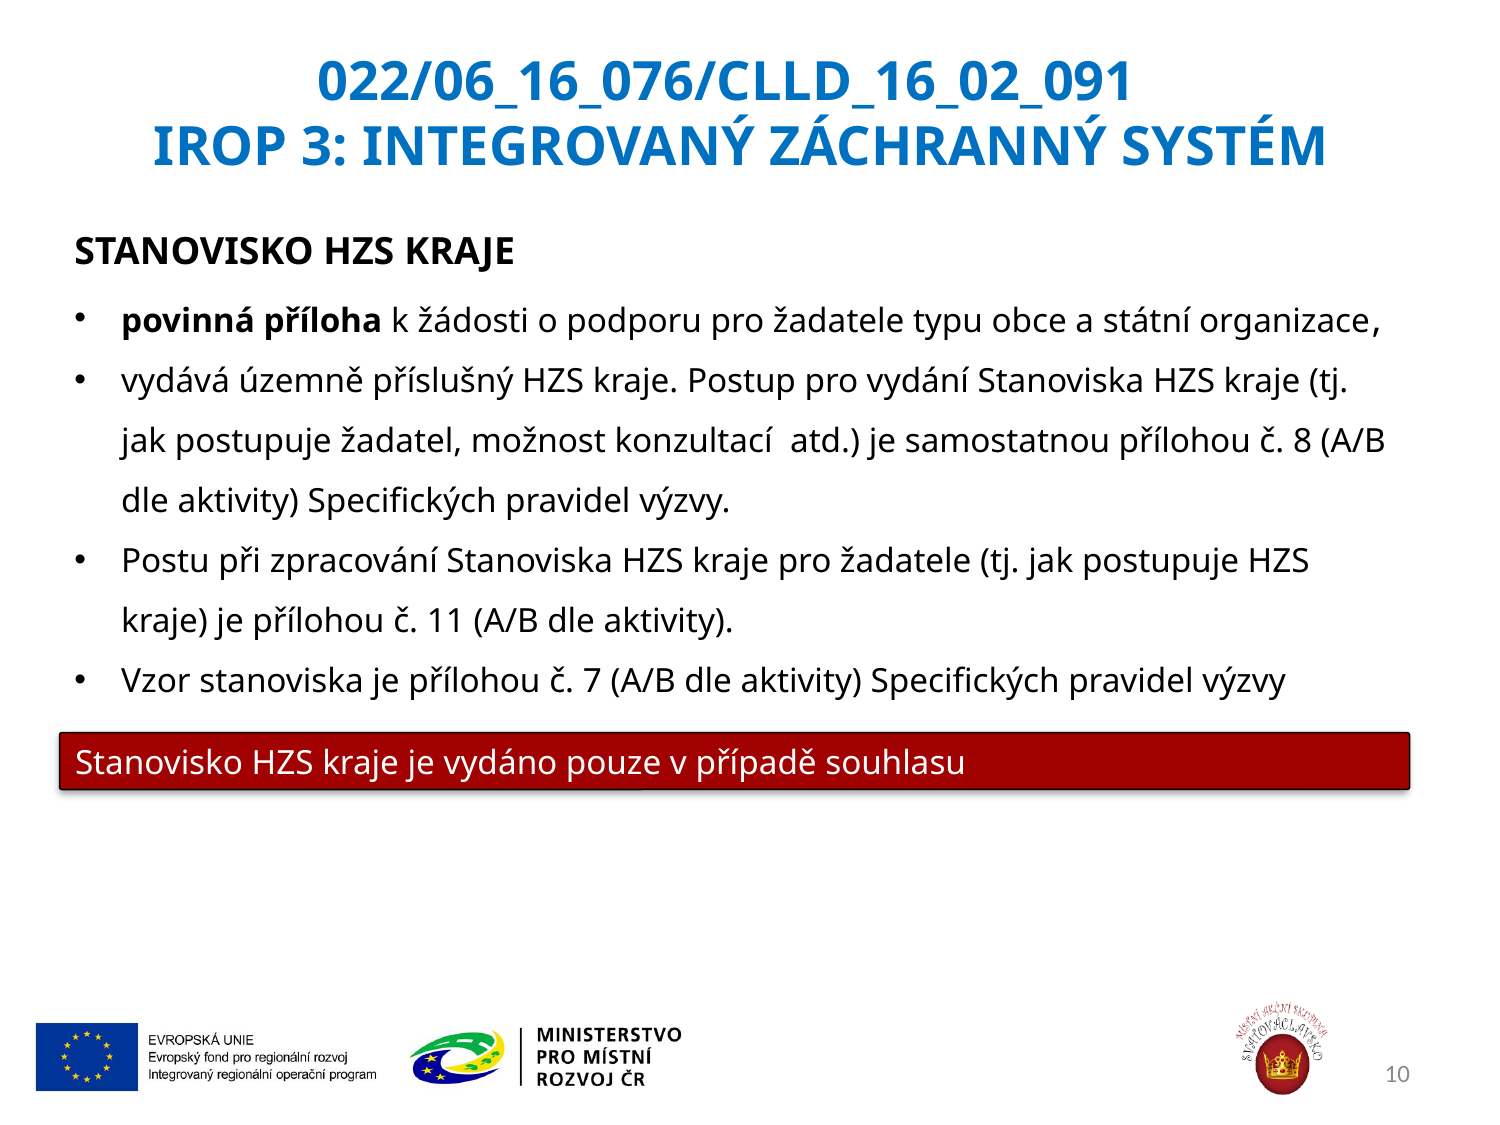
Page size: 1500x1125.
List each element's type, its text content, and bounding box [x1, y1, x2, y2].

text_box Stanovisko HZS kraje je vydáno pouze v případě souhlasu [58, 731, 1411, 791]
text_box STANOVISKO HZS KRAJE povinná příloha k žádosti o podporu pro žadatele typu obce a státní organizace, vydává územně příslušný HZS kraje. Postup pro vydání Stanoviska HZS kraje (tj. jak postupuje žadatel, možnost konzultací atd.) je samostatnou přílohou č. 8 (A/B dle aktivity) Specifických pravidel výzvy. Postu při zpracování Stanoviska HZS kraje pro žadatele (tj. jak postupuje HZS kraje) je přílohou č. 11 (A/B dle aktivity). Vzor stanoviska je přílohou č. 7 (A/B dle aktivity) Specifických pravidel výzvy [59, 152, 1410, 732]
slide_number 10 [1074, 1042, 1425, 1103]
picture [1234, 999, 1329, 1042]
text_box 022/06_16_076/CLLD_16_02_091 IROP 3: Integrovaný záchranný systém [59, 39, 1410, 152]
picture [13, 999, 703, 1113]
